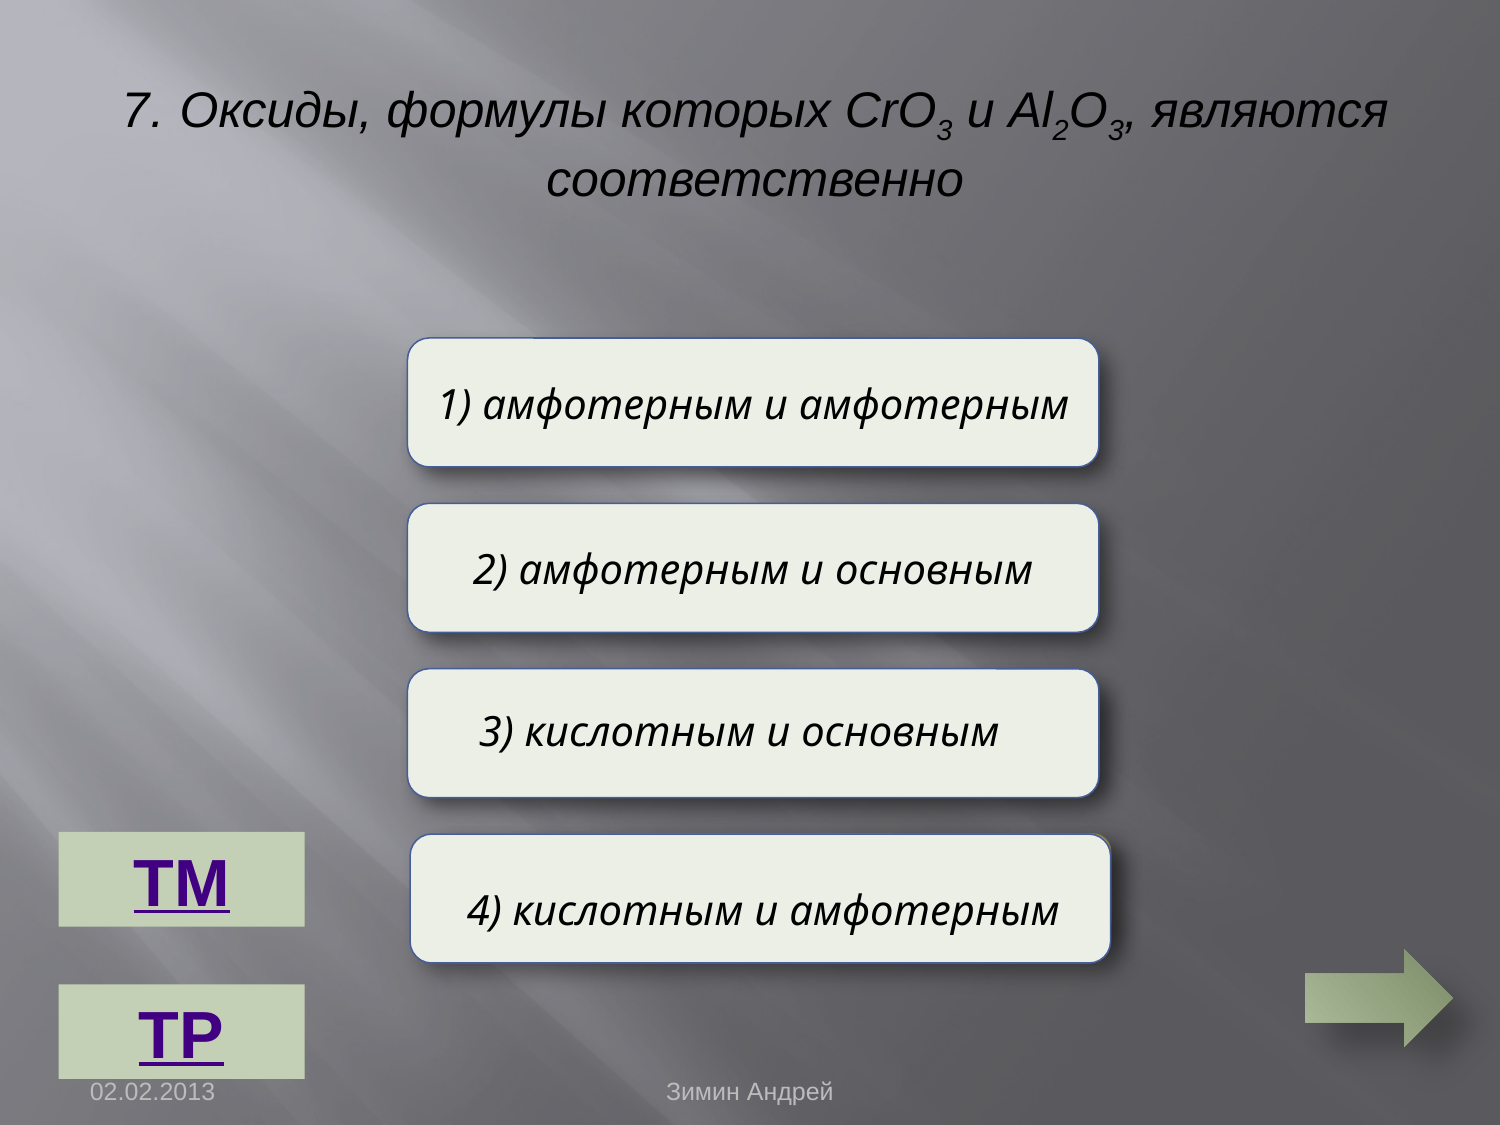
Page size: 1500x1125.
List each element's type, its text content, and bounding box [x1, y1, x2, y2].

text_box 7. Оксиды, формулы которых CrO3 и Al2O3, являются соответственно [93, 70, 1417, 214]
text_box ТР [58, 984, 305, 1079]
text_box 3) кислотным и основным [406, 667, 1100, 799]
text_box 4) кислотным и амфотерным [409, 833, 1112, 964]
text_box ТМ [58, 831, 305, 927]
text_box [1305, 949, 1454, 1047]
text_box 1) амфотерным и амфотерным [406, 337, 1100, 468]
text_box 2) амфотерным и основным [406, 502, 1100, 634]
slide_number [75, 1052, 425, 1113]
footer Зимин Андрей [512, 1052, 988, 1113]
text_box [0, 70, 1500, 258]
